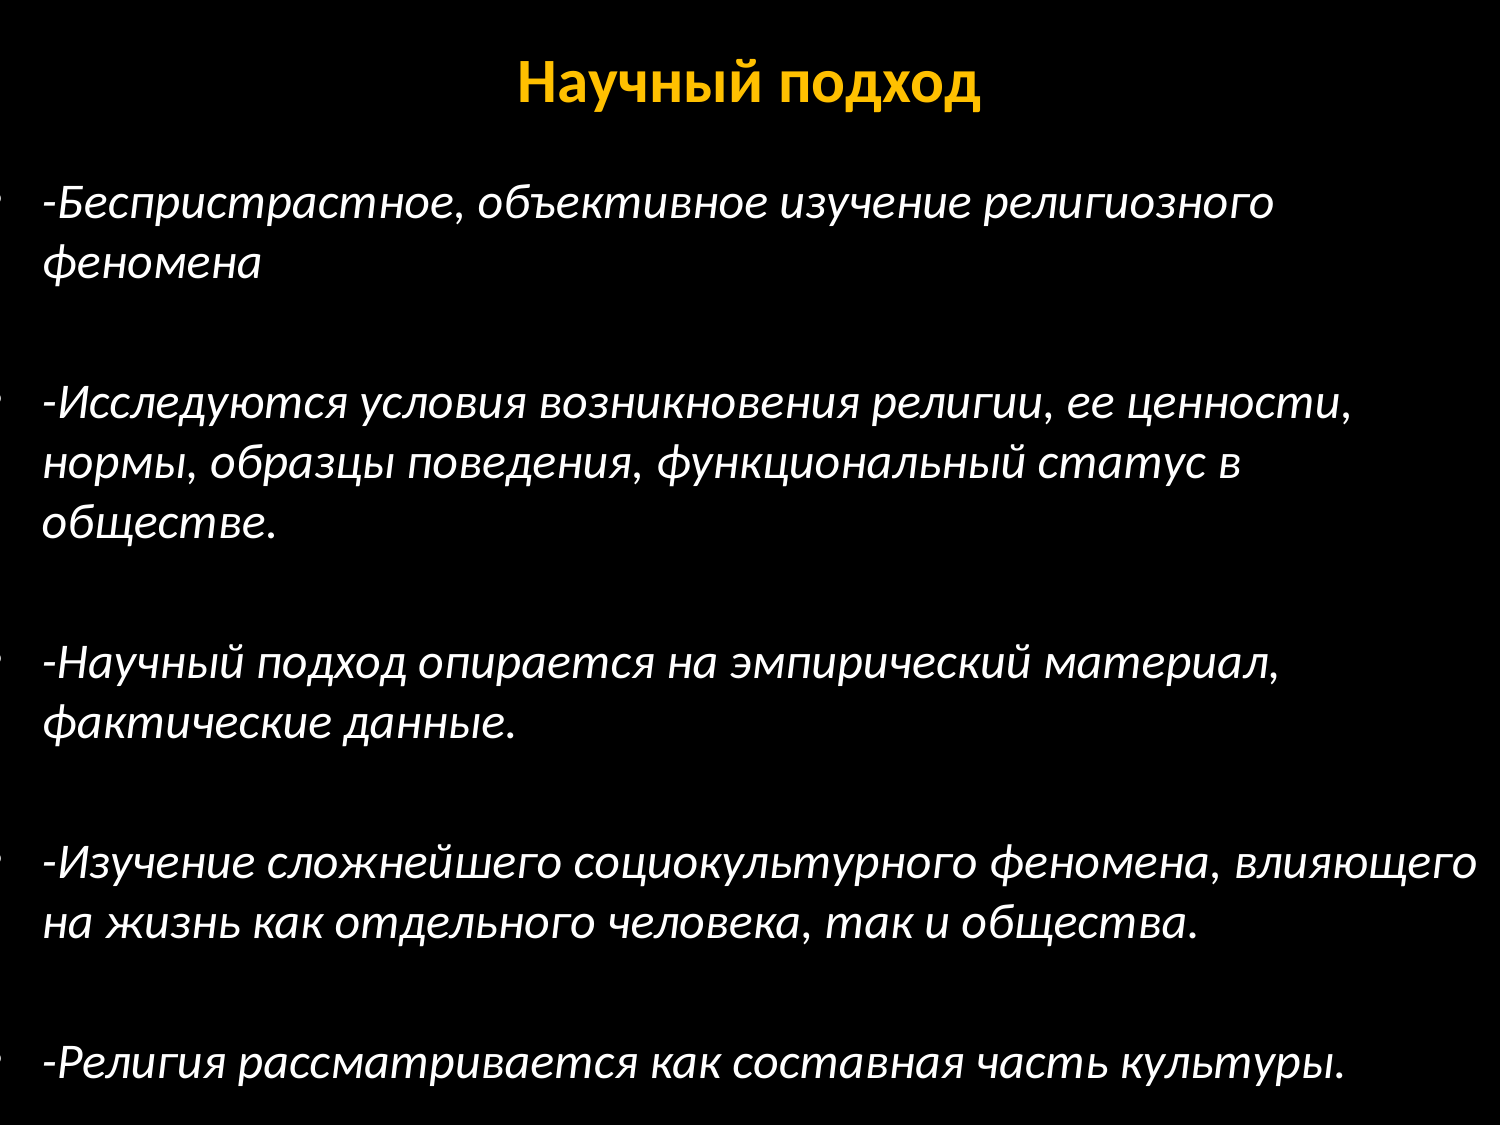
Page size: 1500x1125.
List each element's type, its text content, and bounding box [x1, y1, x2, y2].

title Научный подход [230, 30, 1270, 124]
list -Беспристрастное, объективное изучение религиозного феномена -Исследуются условия возникновения религии, ее ценности, нормы, образцы поведения, функциональный статус в обществе. -Научный подход опирается на эмпирический материал, фактические данные. -Изучение сложнейшего социокультурного феномена, влияющего на жизнь как отдельного человека, так и общества. -Религия рассматривается как составная часть культуры. [0, 160, 1500, 1071]
